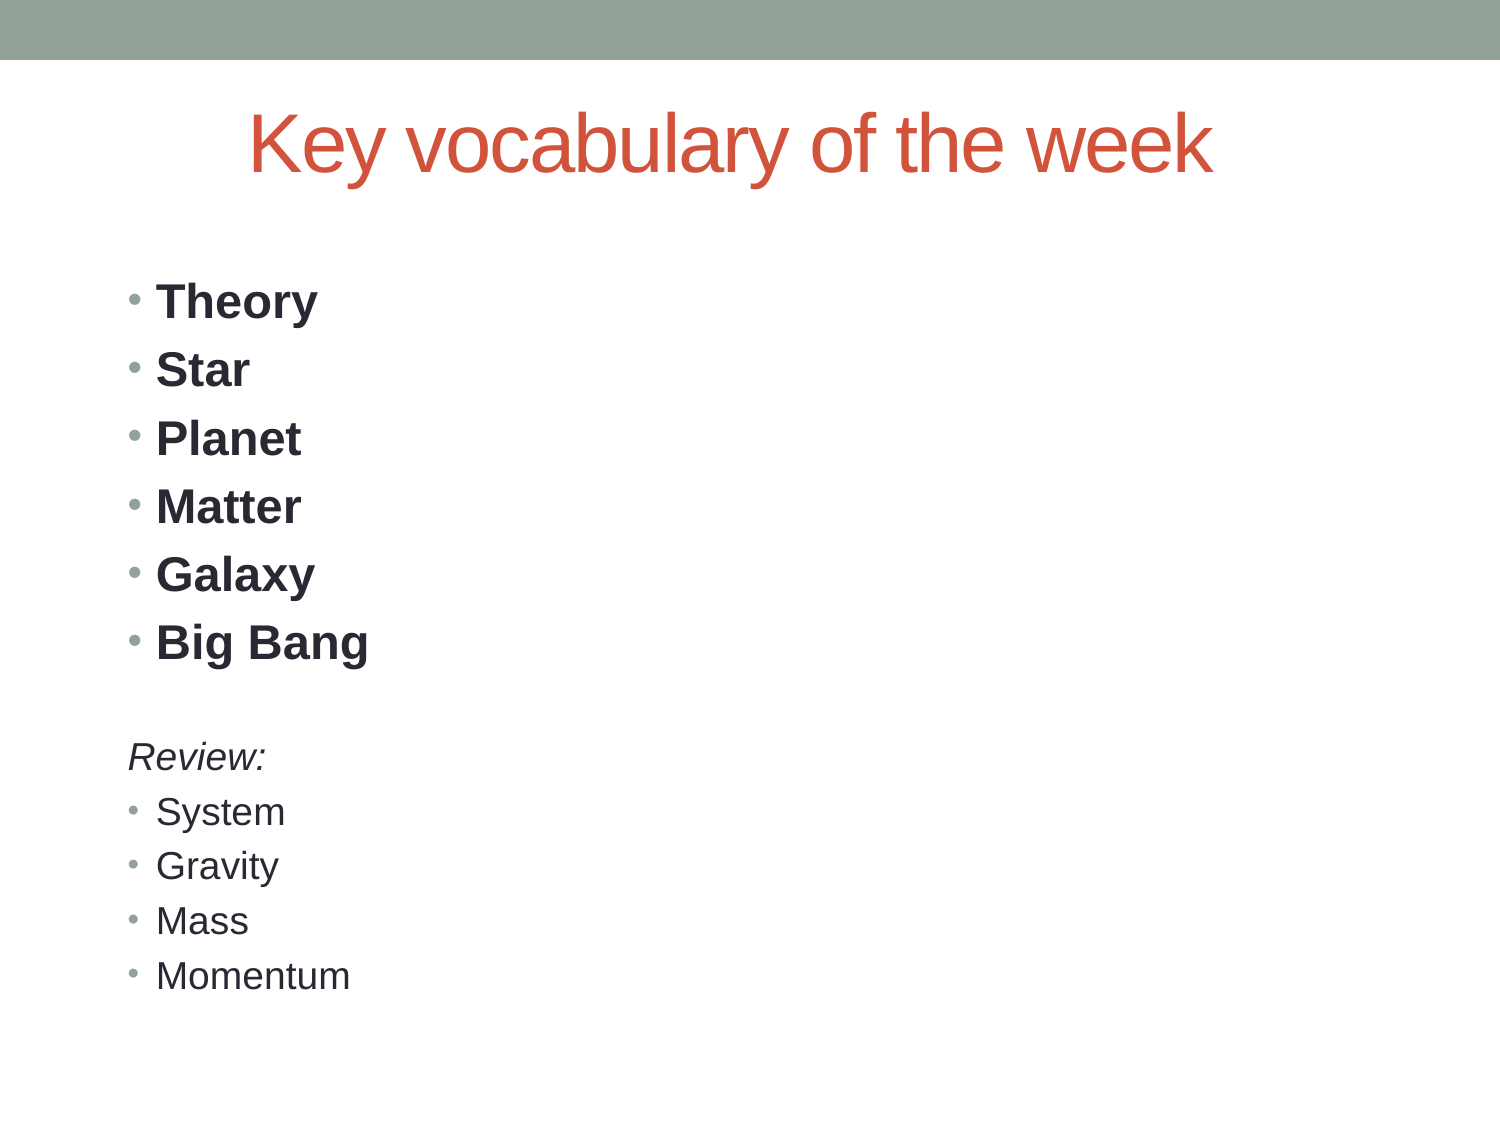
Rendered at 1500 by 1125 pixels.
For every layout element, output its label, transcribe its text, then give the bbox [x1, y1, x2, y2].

list Theory Star Planet Matter Galaxy Big Bang Review: System Gravity Mass Momentum [112, 262, 1350, 1005]
title Key vocabulary of the week [112, 45, 1350, 233]
